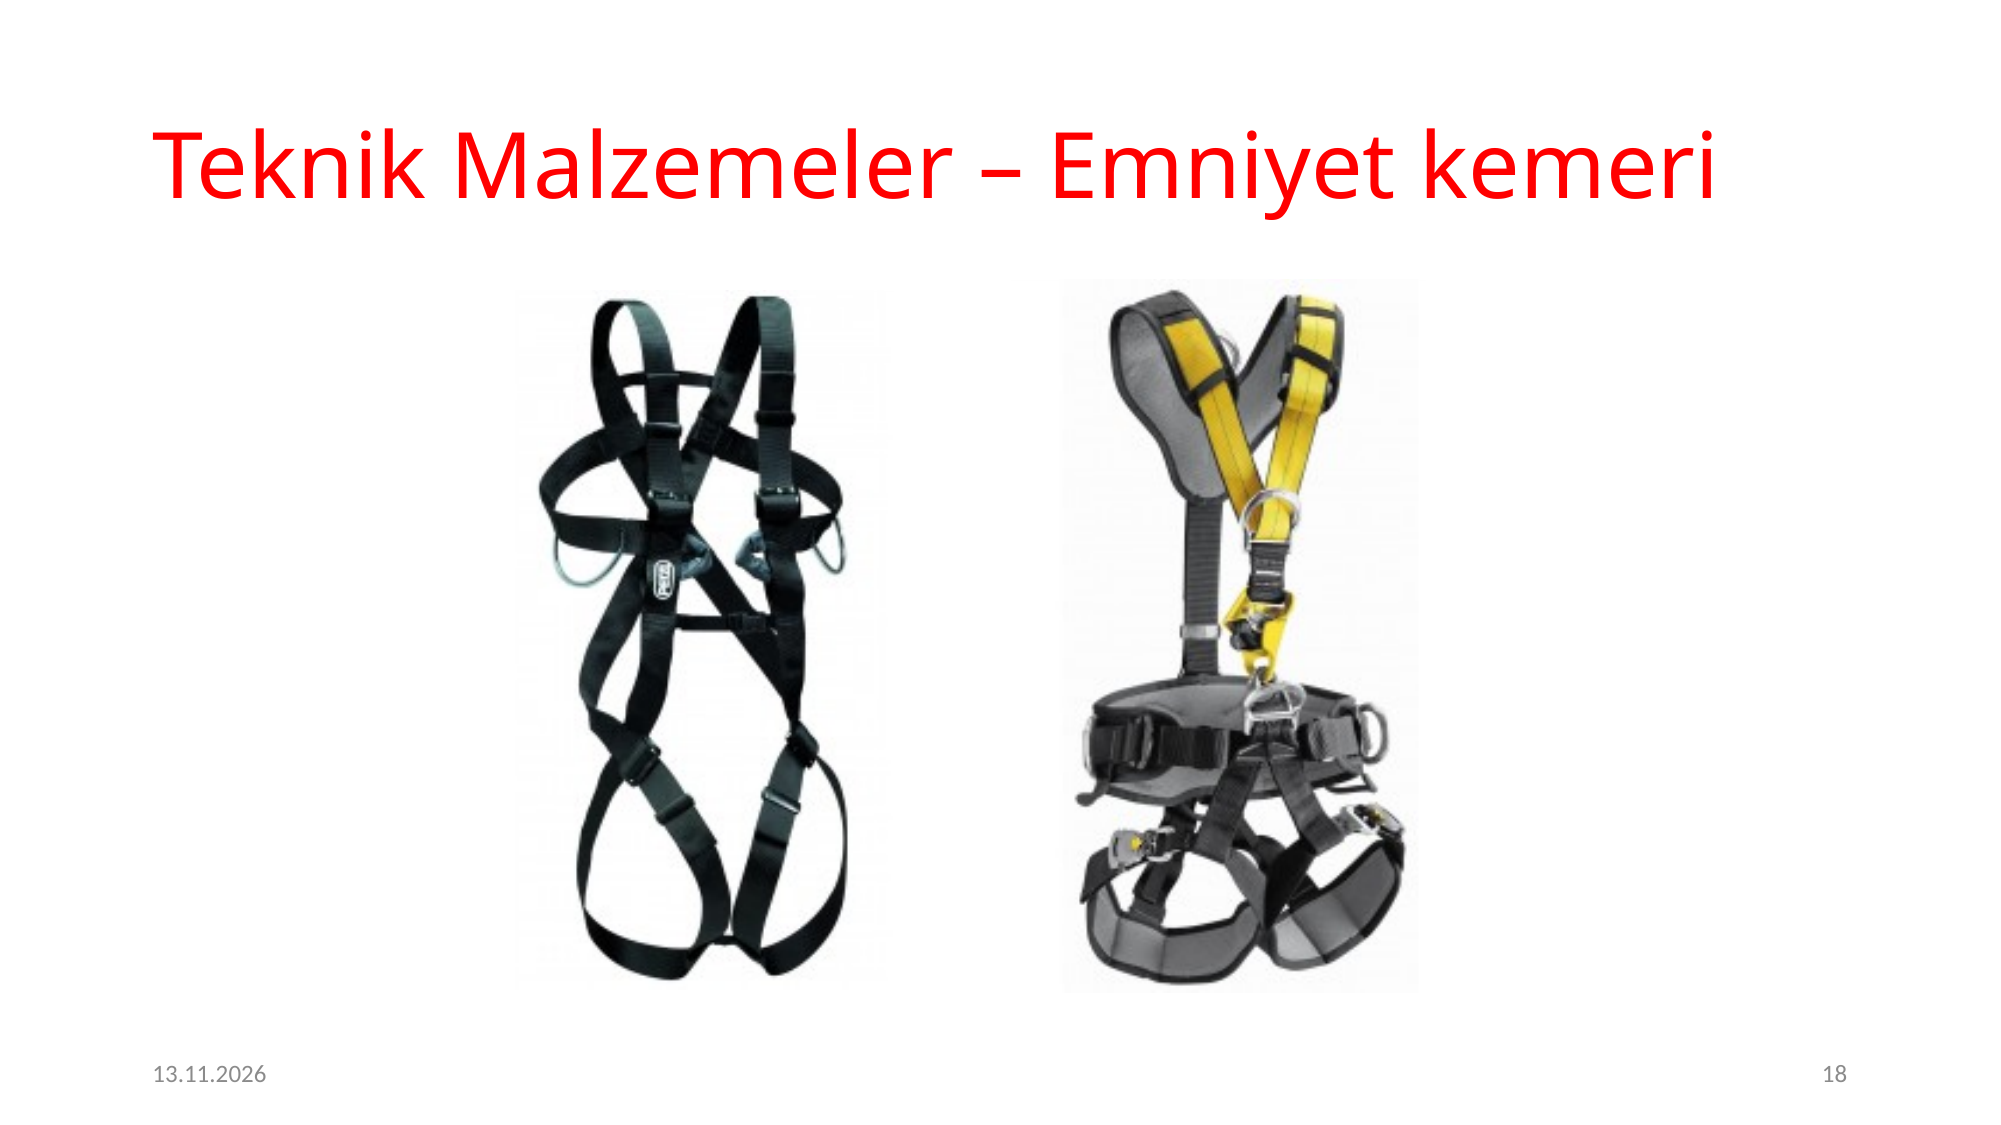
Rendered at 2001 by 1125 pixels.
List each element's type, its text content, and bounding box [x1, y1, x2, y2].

title Teknik Malzemeler – Emniyet kemeri [137, 59, 1863, 278]
slide_number 18 [1412, 1042, 1863, 1103]
picture [515, 290, 894, 990]
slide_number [137, 1042, 588, 1103]
picture [1011, 279, 1426, 993]
